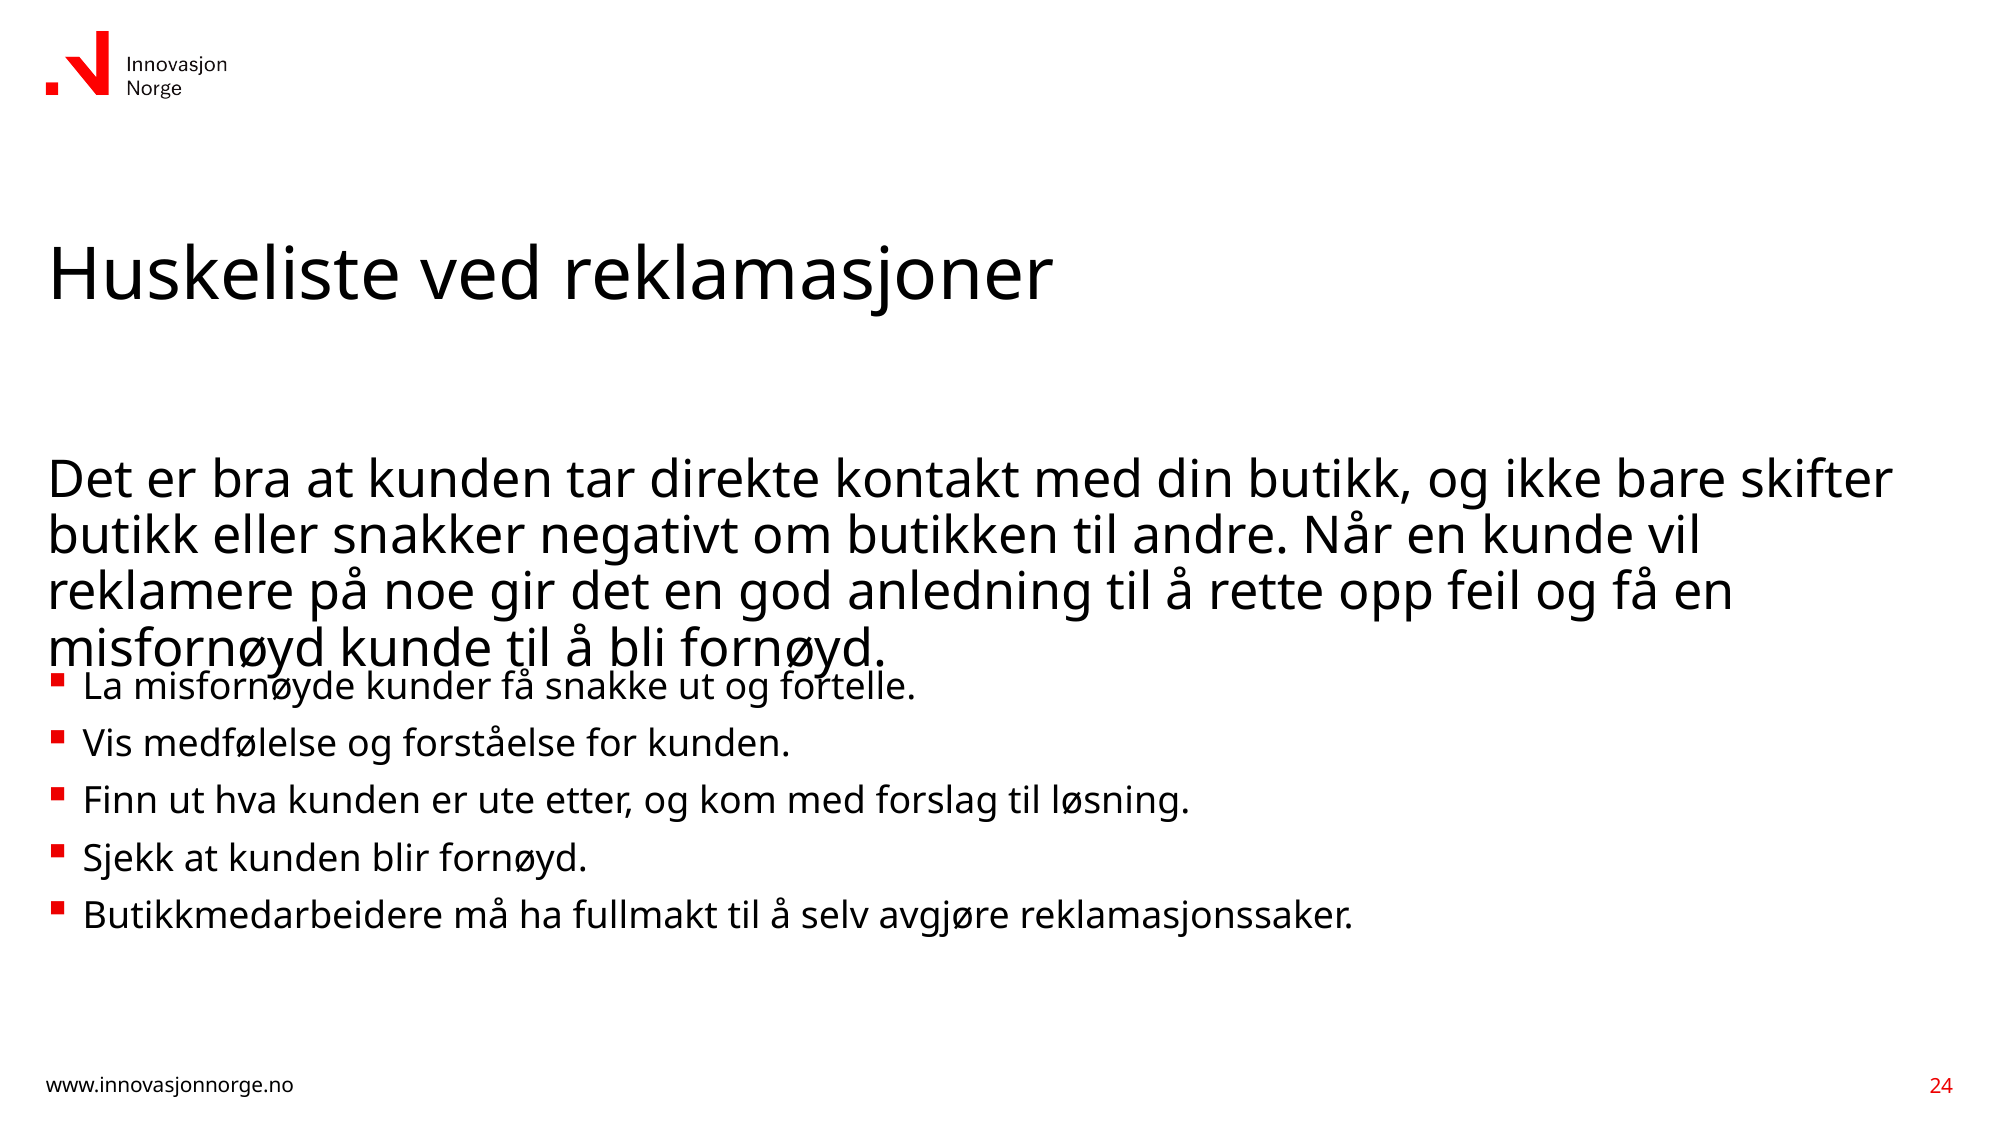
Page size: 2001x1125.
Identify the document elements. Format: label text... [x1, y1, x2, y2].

slide_number 24 [1791, 1072, 1954, 1109]
title Huskeliste ved reklamasjoner [47, 236, 1095, 448]
list La misfornøyde kunder få snakke ut og fortelle. Vis medfølelse og forståelse for kunden. Finn ut hva kunden er ute etter, og kom med forslag til løsning. Sjekk at kunden blir fornøyd. Butikkmedarbeidere må ha fullmakt til å selv avgjøre reklamasjonssaker. [47, 667, 1954, 1051]
list Det er bra at kunden tar direkte kontakt med din butikk, og ikke bare skifter butikk eller snakker negativt om butikken til andre. Når en kunde vil reklamere på noe gir det en god anledning til å rette opp feil og få en misfornøyd kunde til å bli fornøyd. [47, 452, 1954, 664]
picture [33, 18, 239, 108]
